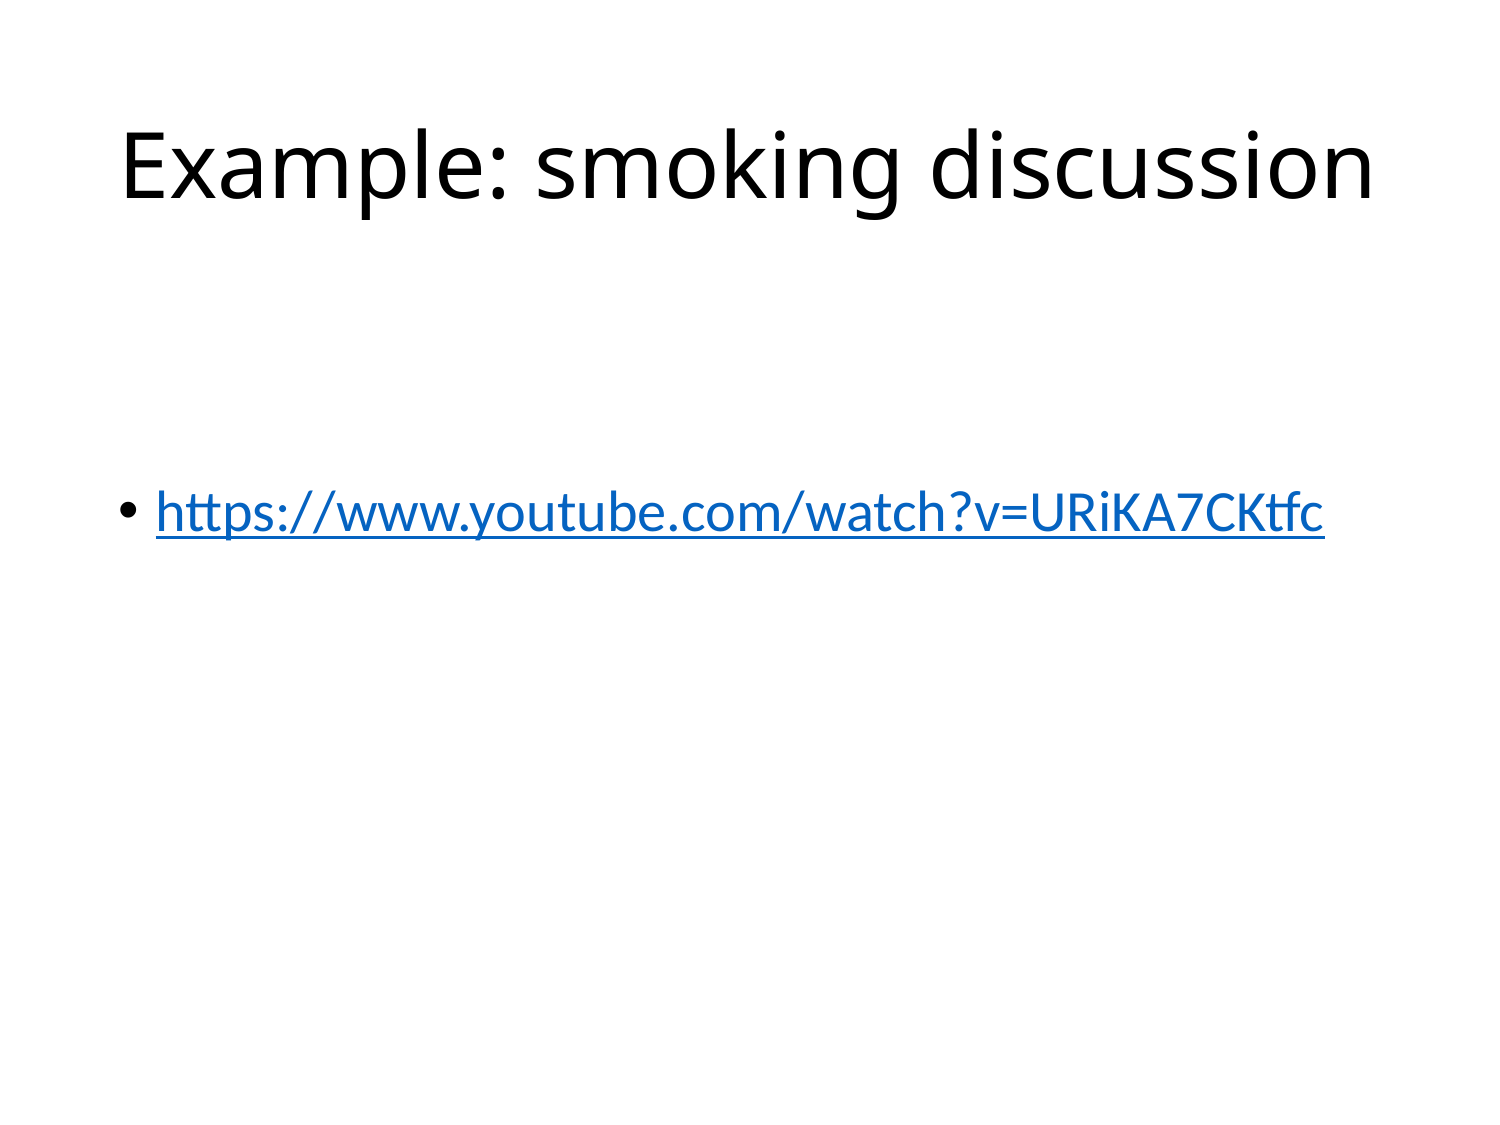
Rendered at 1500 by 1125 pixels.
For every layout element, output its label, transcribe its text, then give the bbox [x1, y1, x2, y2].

list https://www.youtube.com/watch?v=URiKA7CKtfc [103, 299, 1397, 1014]
title Example: smoking discussion [103, 59, 1397, 278]
